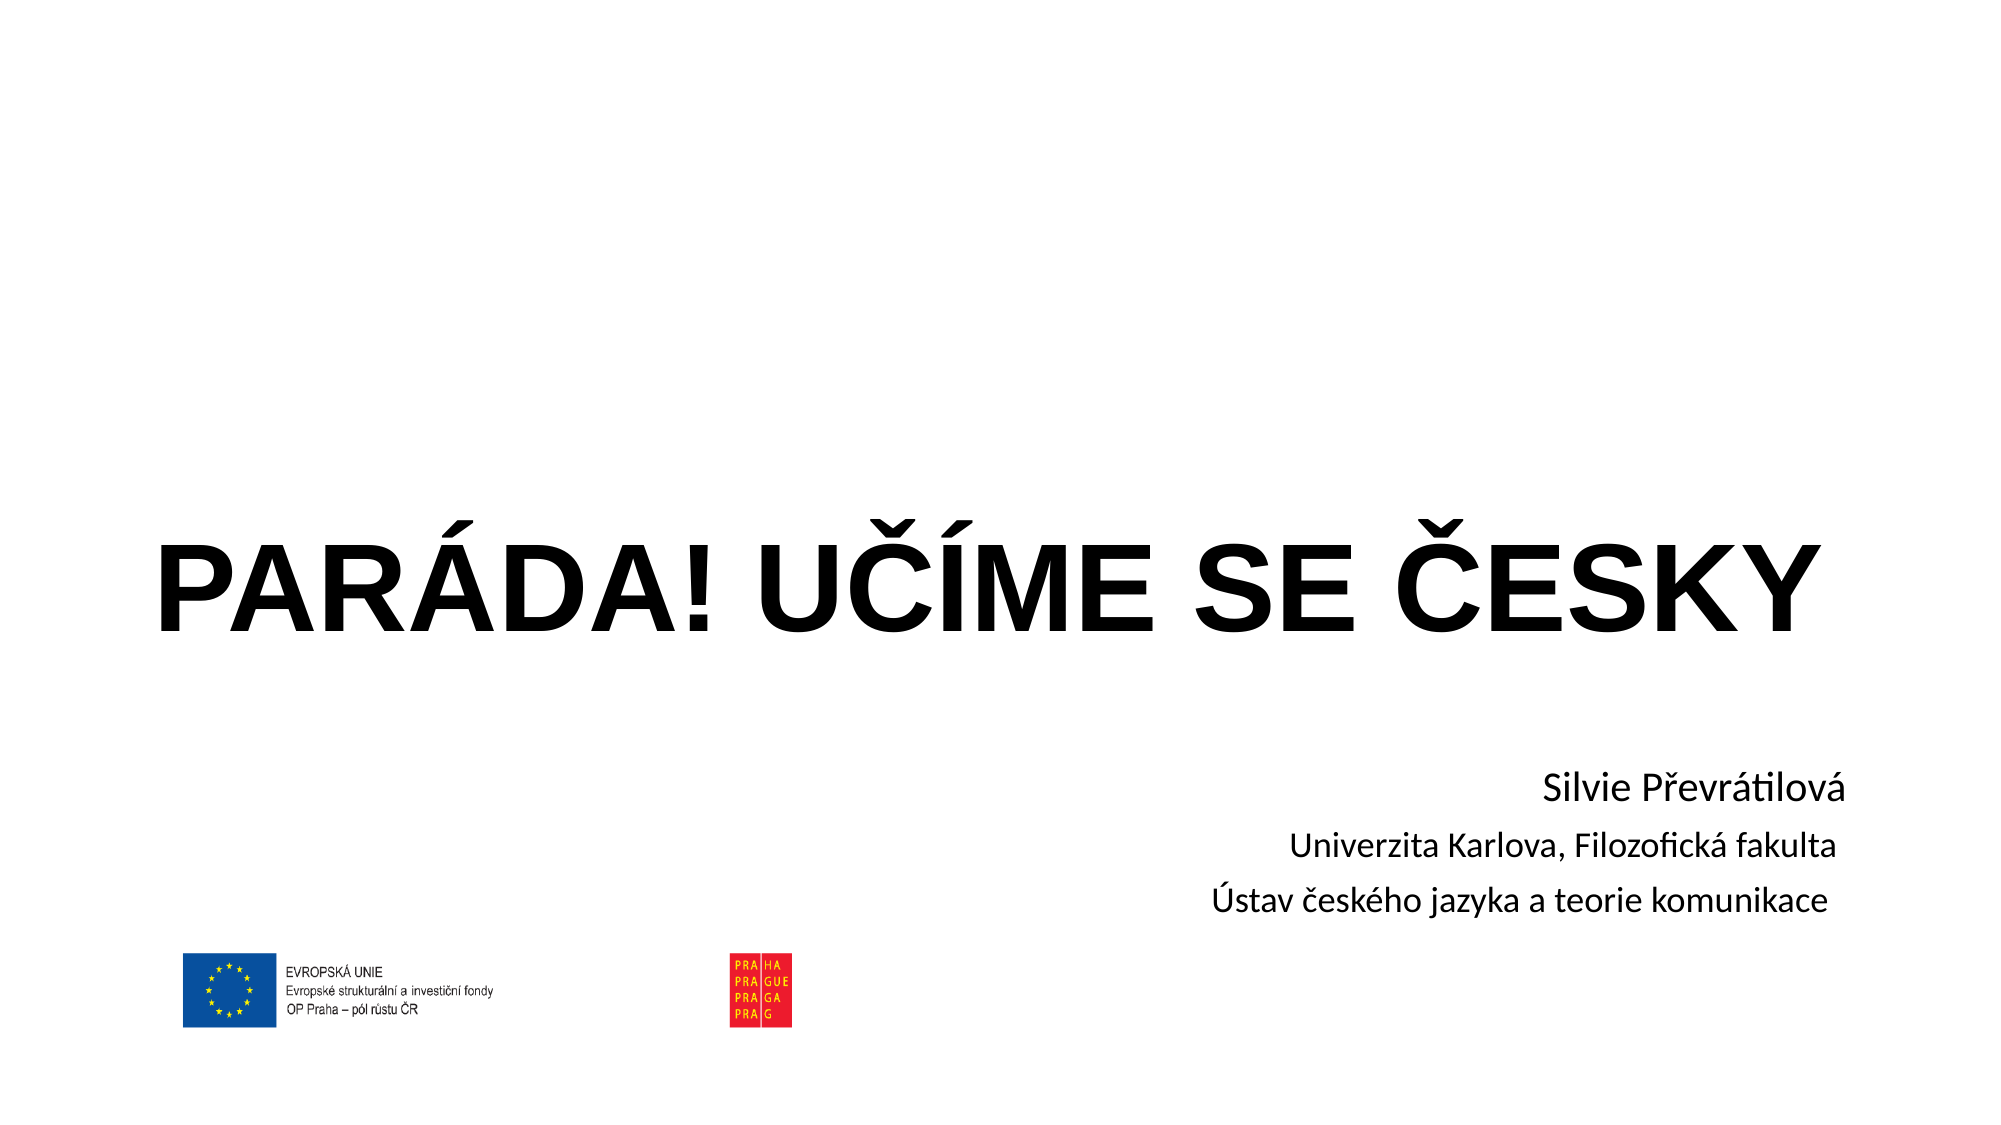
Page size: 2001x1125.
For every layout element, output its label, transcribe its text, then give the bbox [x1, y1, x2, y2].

title Paráda! Učíme se česky [138, 179, 1862, 667]
subtitle Silvie Převrátilová Univerzita Karlova, Filozofická fakulta Ústav českého jazyka a teorie komunikace [972, 757, 1862, 929]
picture [181, 928, 792, 1051]
